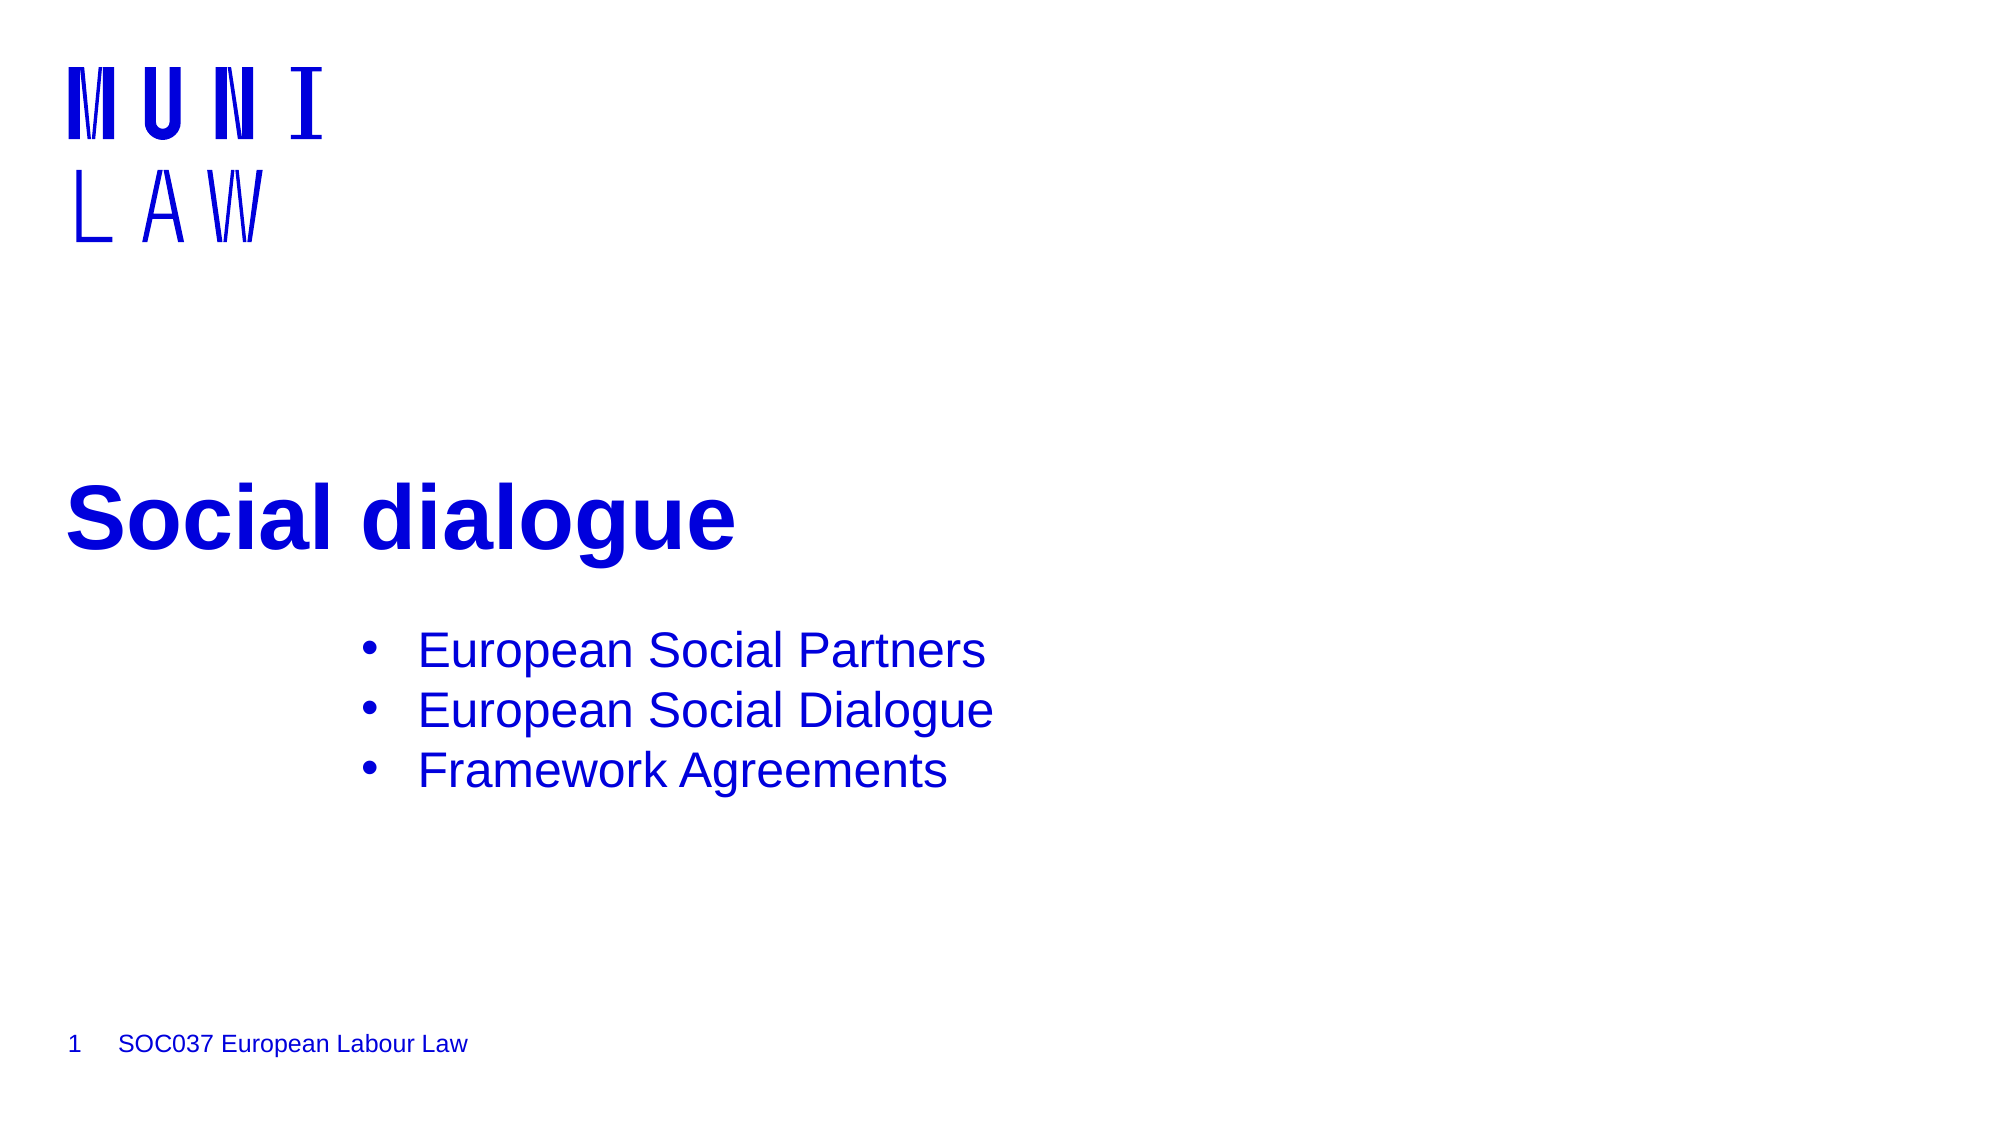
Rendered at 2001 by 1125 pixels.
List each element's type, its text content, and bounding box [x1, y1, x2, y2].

title Social dialogue [65, 475, 1930, 668]
slide_number 1 [67, 1021, 110, 1063]
subtitle European Social Partners European Social Dialogue Framework Agreements [361, 617, 1795, 845]
footer SOC037 European Labour Law [118, 1021, 1418, 1063]
